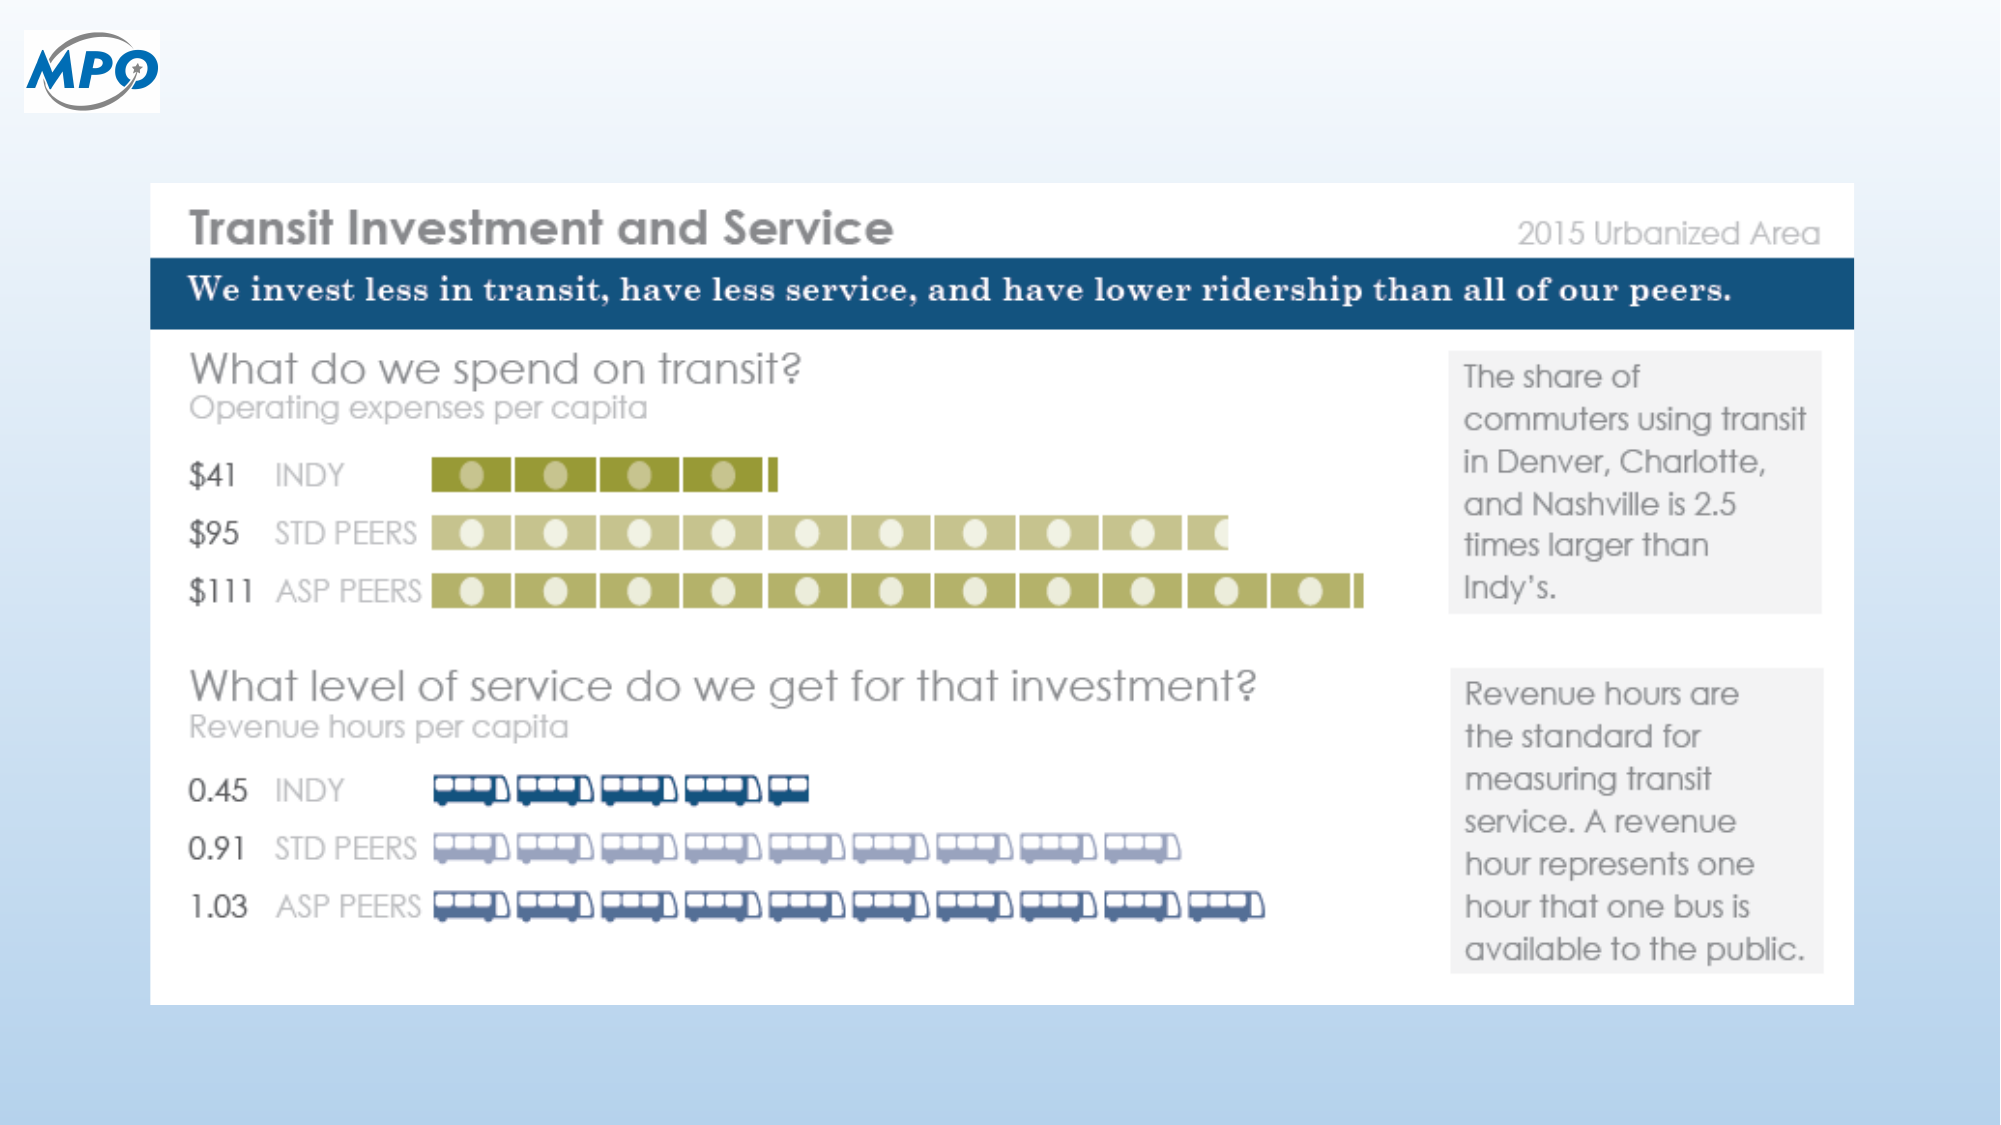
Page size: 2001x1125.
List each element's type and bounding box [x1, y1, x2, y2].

list [150, 183, 1855, 1005]
picture [24, 30, 160, 113]
